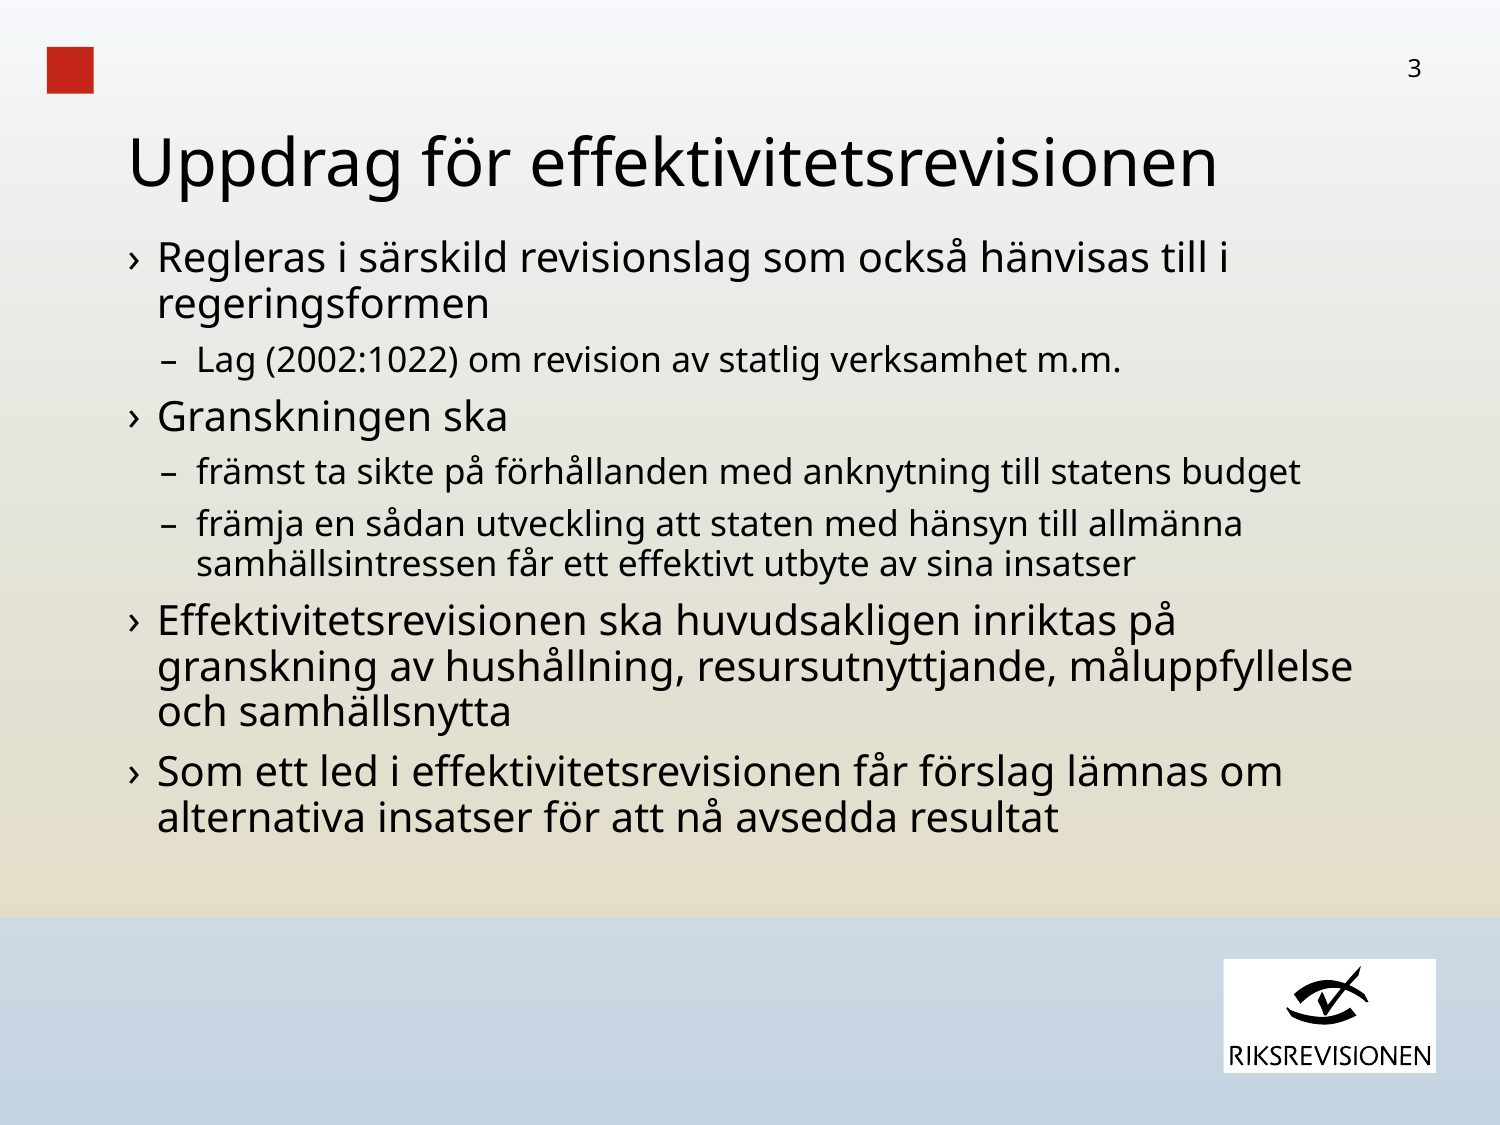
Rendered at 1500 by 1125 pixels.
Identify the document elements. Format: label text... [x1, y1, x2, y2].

slide_number 3 [1370, 39, 1422, 99]
list Regleras i särskild revisionslag som också hänvisas till i regeringsformen Lag (2002:1022) om revision av statlig verksamhet m.m. Granskningen ska främst ta sikte på förhållanden med anknytning till statens budget främja en sådan utveckling att staten med hänsyn till allmänna samhällsintressen får ett effektivt utbyte av sina insatser Effektivitetsrevisionen ska huvudsakligen inriktas på granskning av hushållning, resursutnyttjande, måluppfyllelse och samhällsnytta Som ett led i effektivitetsrevisionen får förslag lämnas om alternativa insatser för att nå avsedda resultat [112, 228, 1422, 913]
title Uppdrag för effektivitetsrevisionen [112, 121, 1422, 228]
